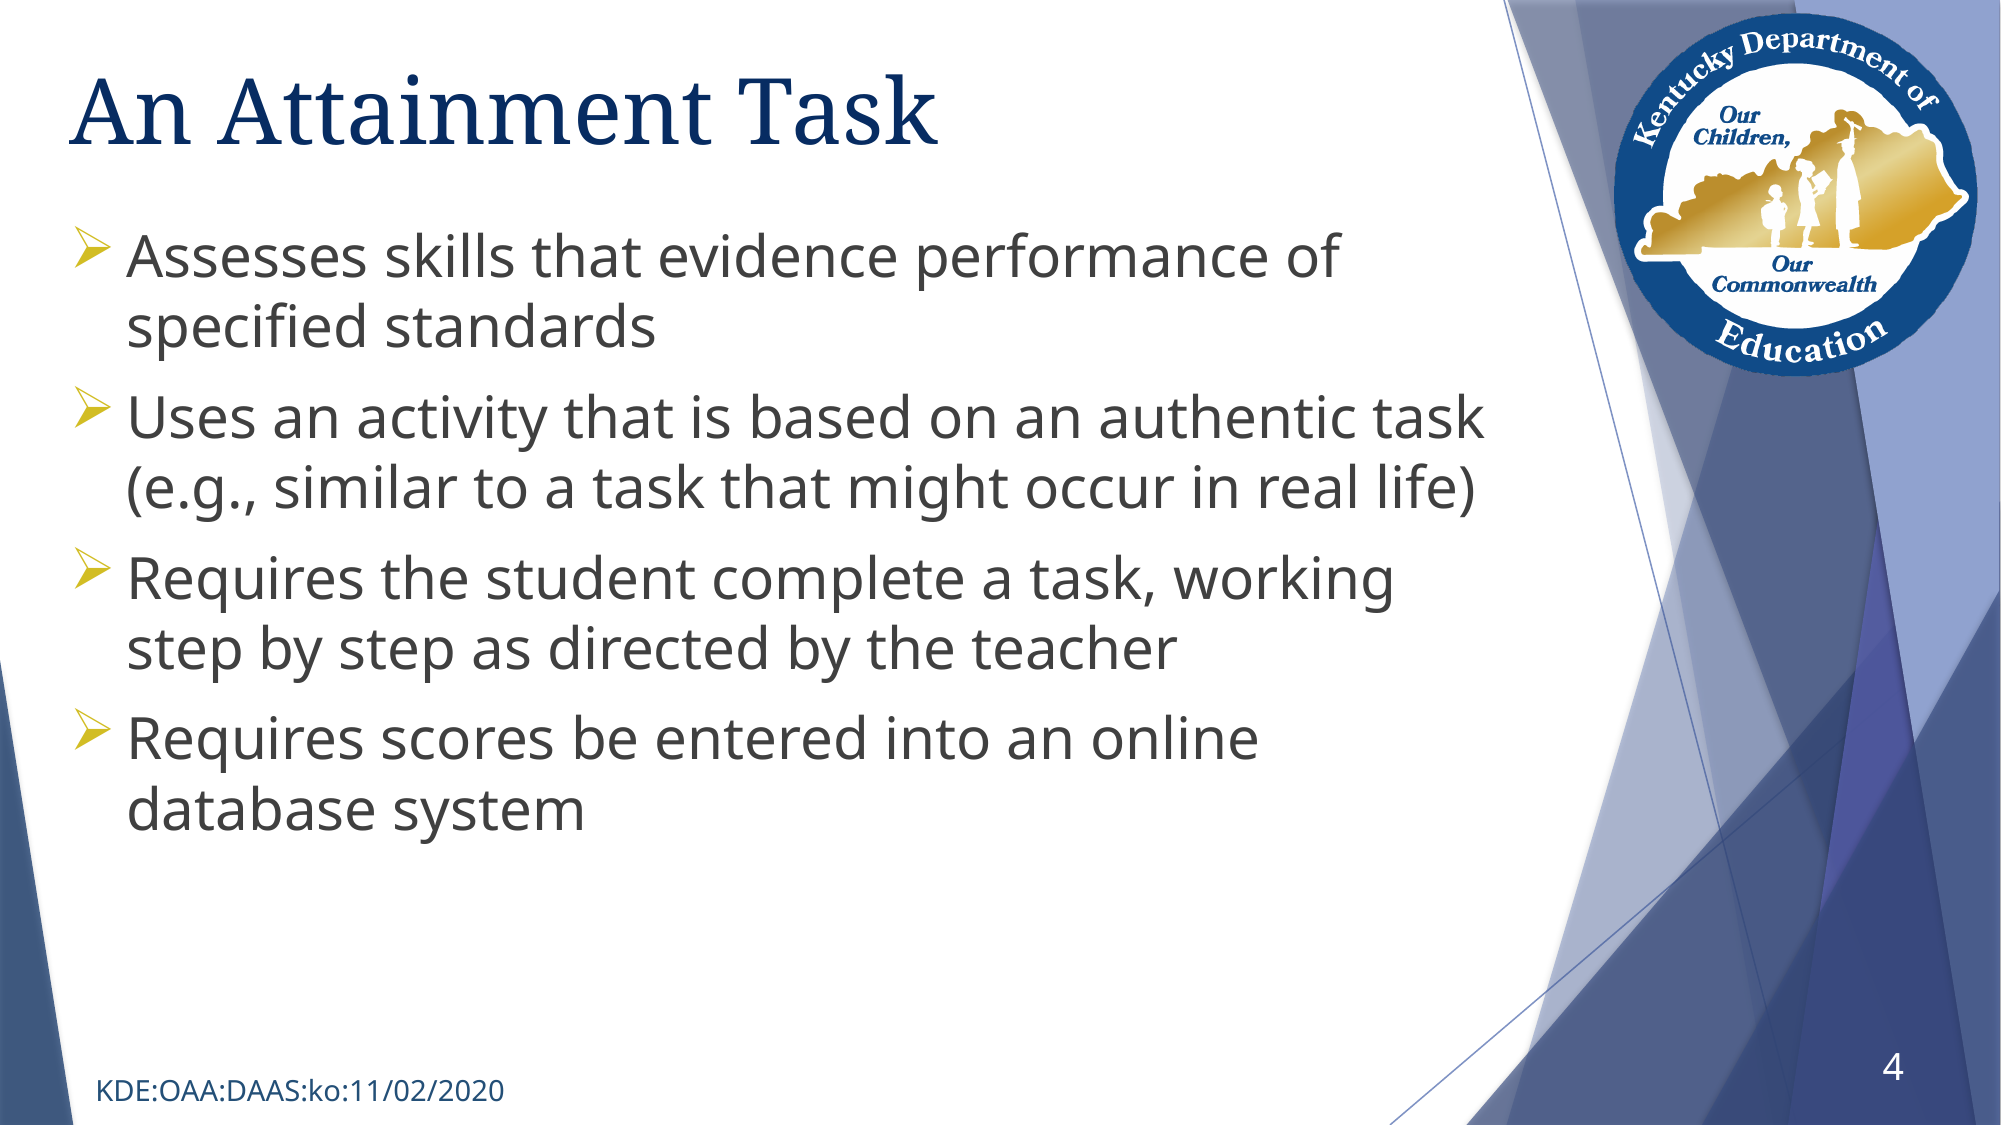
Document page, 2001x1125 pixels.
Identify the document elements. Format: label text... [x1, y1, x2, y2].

list Assesses skills that evidence performance of specified standards Uses an activity that is based on an authentic task (e.g., similar to a task that might occur in real life) Requires the student complete a task, working step by step as directed by the teacher Requires scores be entered into an online database system [54, 211, 1505, 955]
picture [1598, 0, 1989, 390]
footer KDE:OAA:DAAS:ko:11/02/2020 [80, 1059, 756, 1120]
slide_number 4 [1807, 1035, 1920, 1095]
title An Attainment Task [54, 45, 1521, 200]
